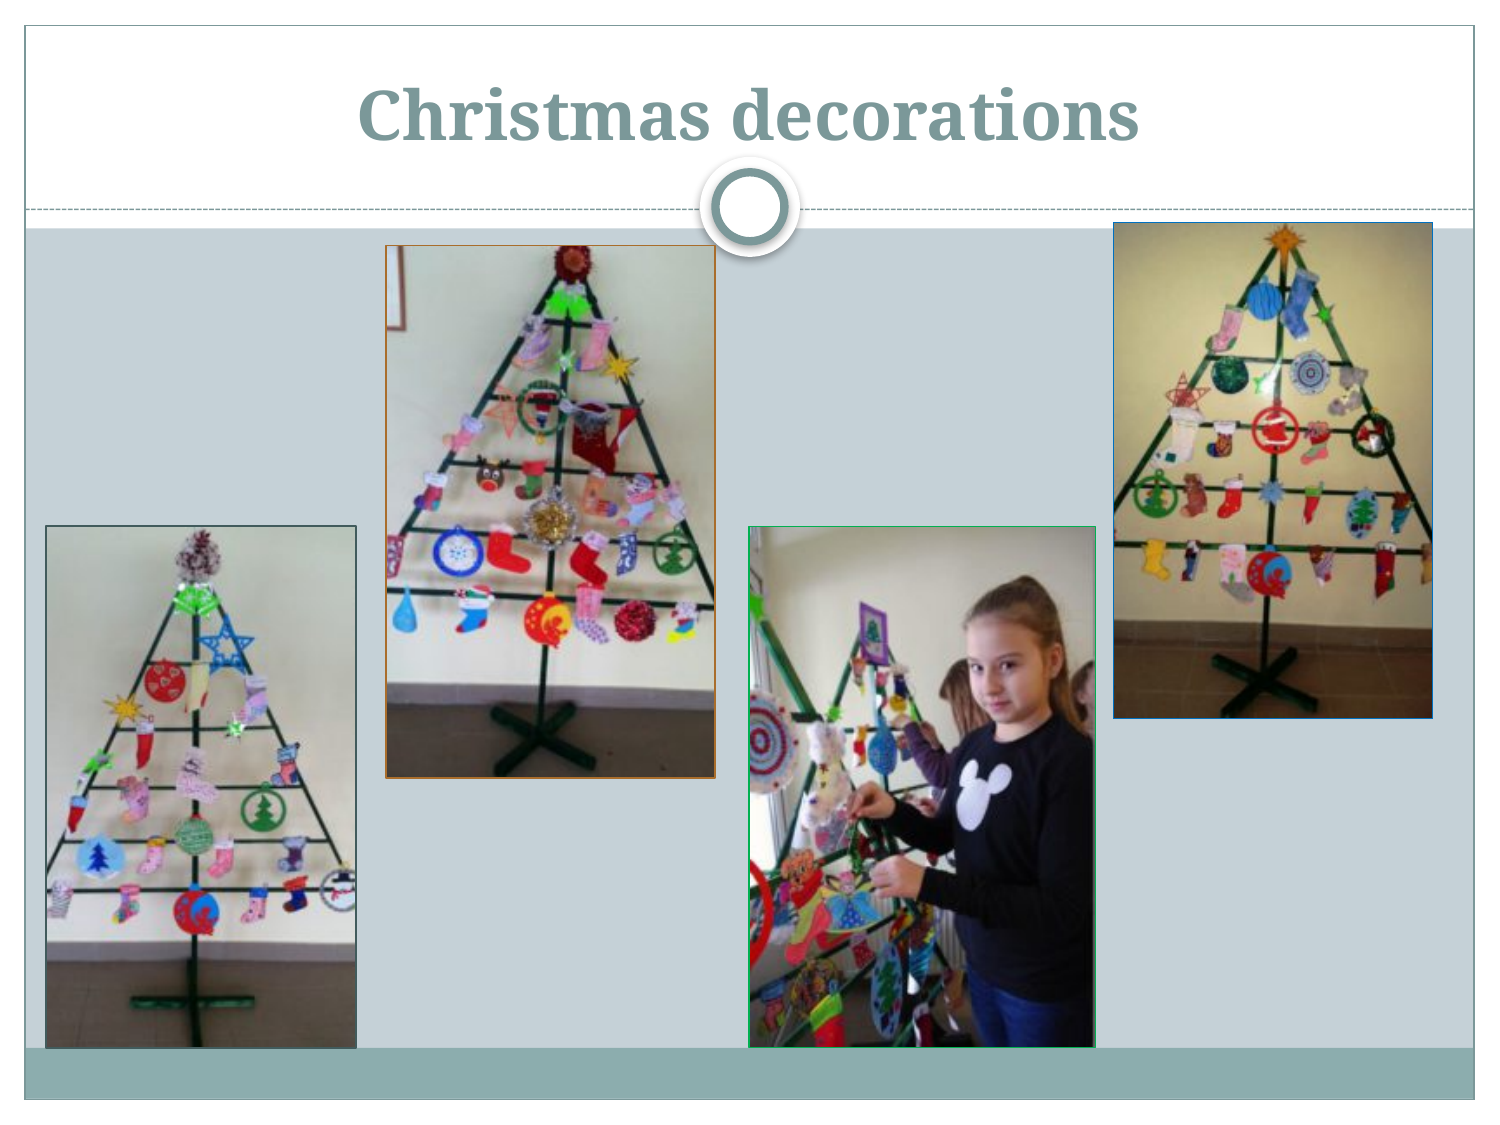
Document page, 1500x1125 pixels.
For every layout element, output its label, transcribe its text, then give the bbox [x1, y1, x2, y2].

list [749, 527, 1095, 1048]
picture [1112, 222, 1433, 719]
picture [386, 245, 715, 778]
title Christmas decorations [49, 37, 1450, 162]
picture [46, 527, 356, 1048]
